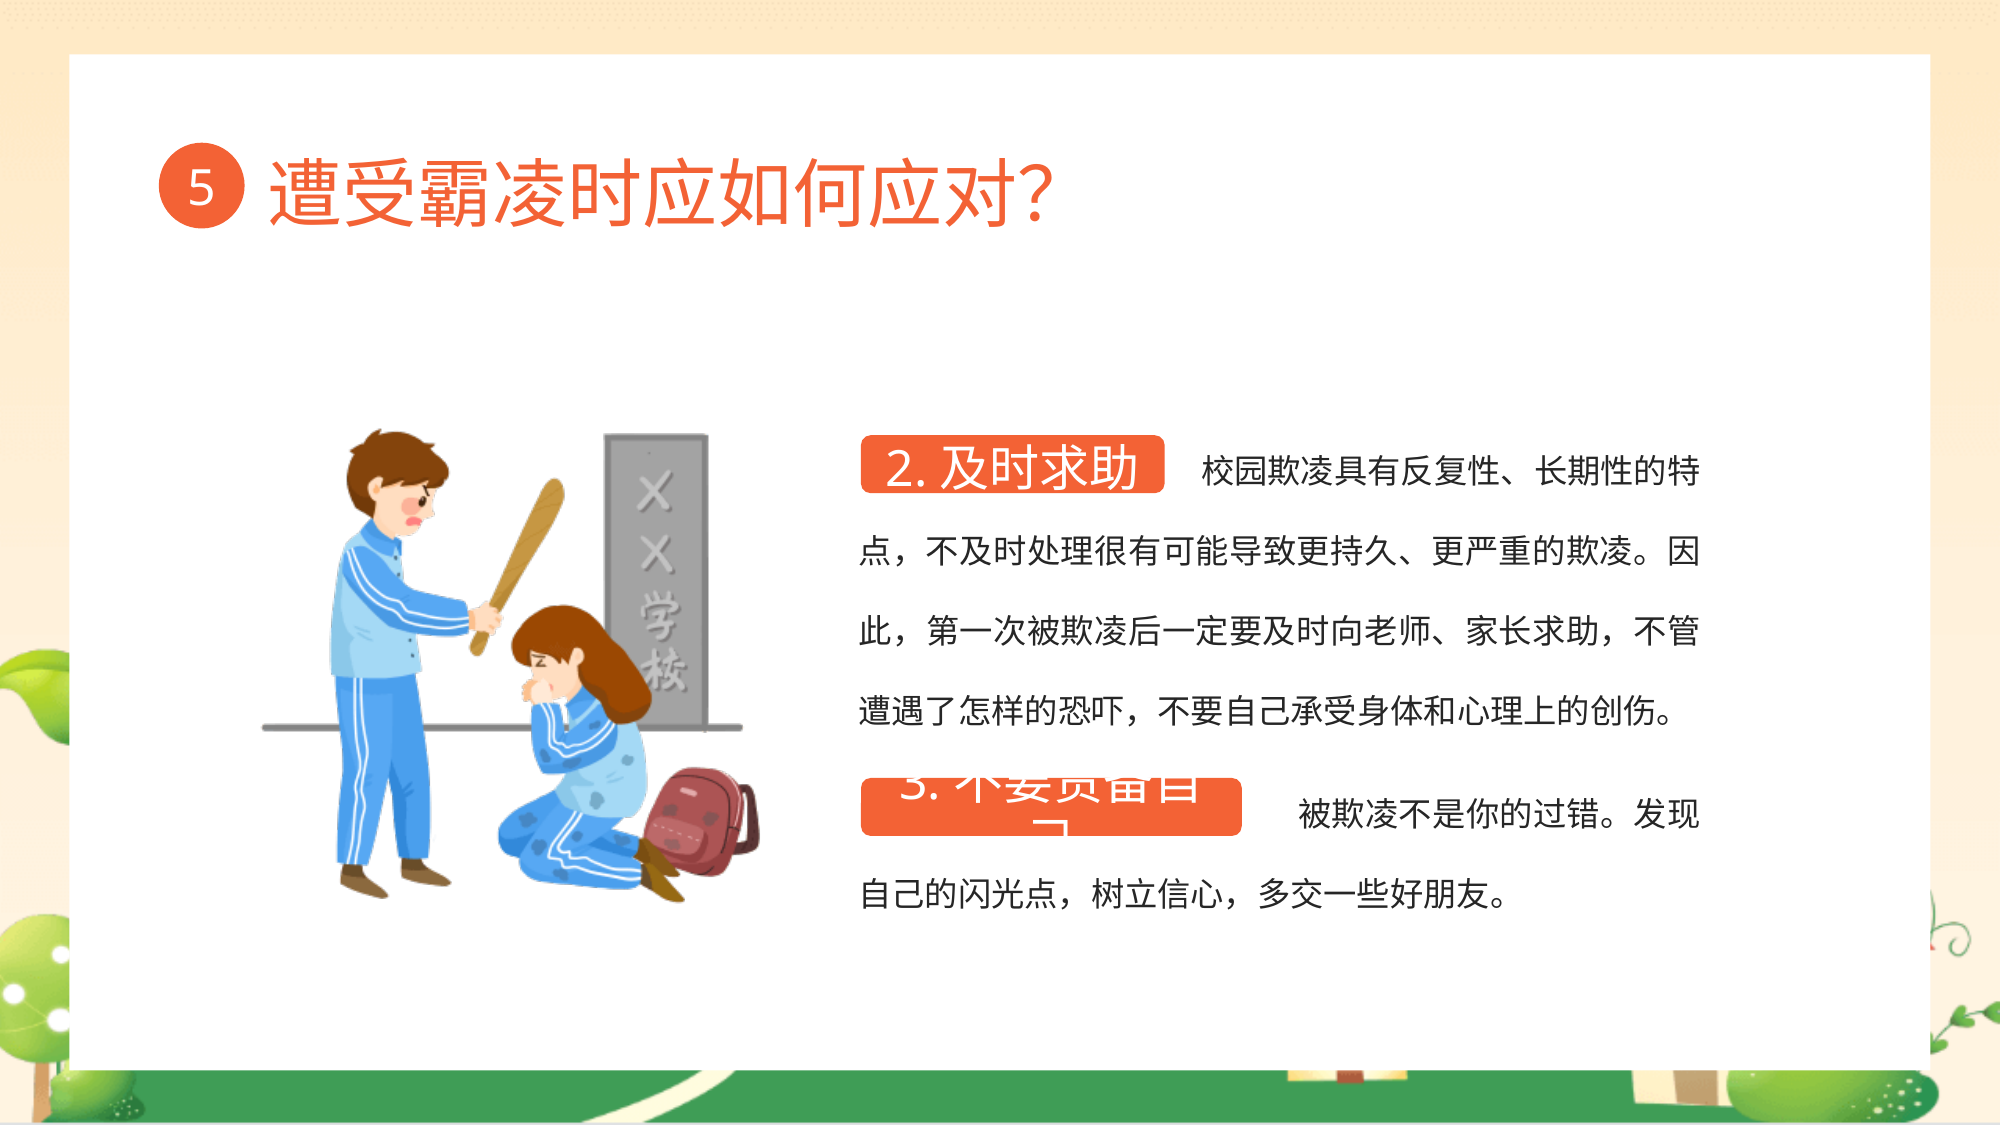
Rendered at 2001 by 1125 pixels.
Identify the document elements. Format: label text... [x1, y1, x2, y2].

text_box 被欺凌不是你的过错。发现自己的闪光点，树立信心，多交一些好朋友。 [843, 745, 1716, 921]
text_box 校园欺凌具有反复性、长期性的特点，不及时处理很有可能导致更持久、更严重的欺凌。因此，第一次被欺凌后一定要及时向老师、家长求助，不管遭遇了怎样的恐吓，不要自己承受身体和心理上的创伤。 [843, 403, 1716, 738]
picture [0, 0, 2000, 1125]
